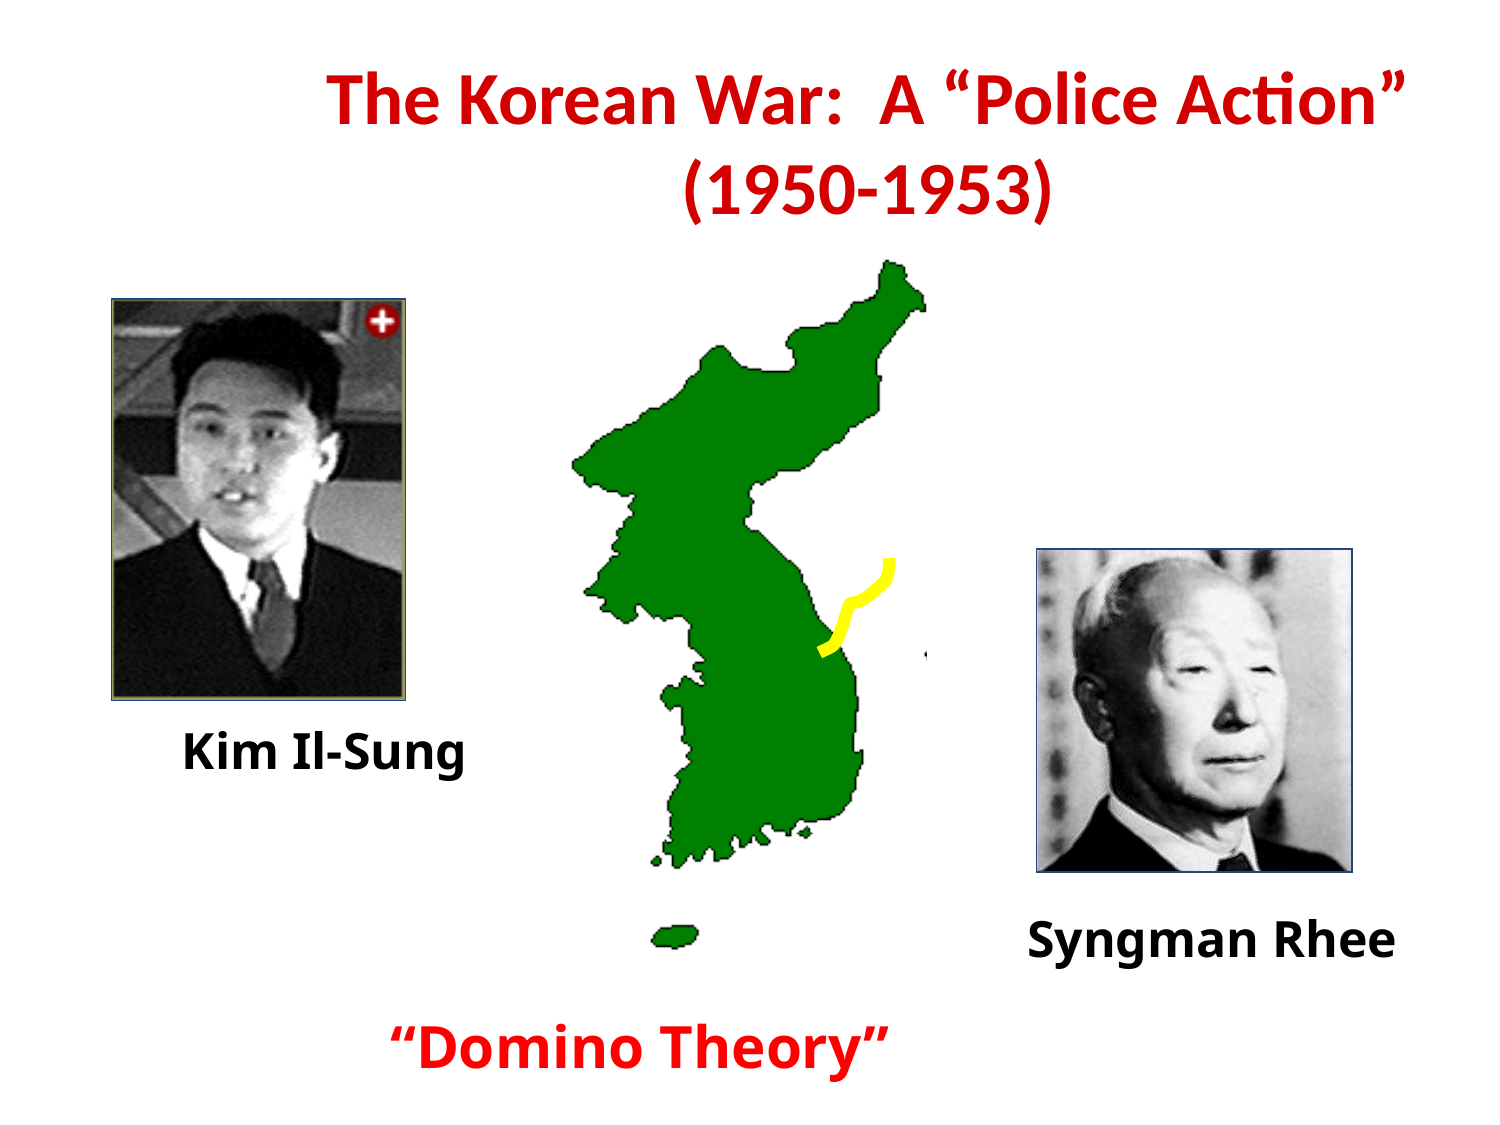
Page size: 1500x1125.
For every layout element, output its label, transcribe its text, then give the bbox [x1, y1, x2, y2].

text_box The Korean War: A “Police Action” (1950-1953) [287, 42, 1450, 238]
text_box Kim Il-Sung [99, 712, 544, 788]
text_box Syngman Rhee [987, 899, 1438, 975]
picture [1037, 549, 1352, 872]
picture [549, 237, 928, 977]
text_box “Domino Theory” [317, 1002, 963, 1088]
picture [112, 299, 406, 701]
